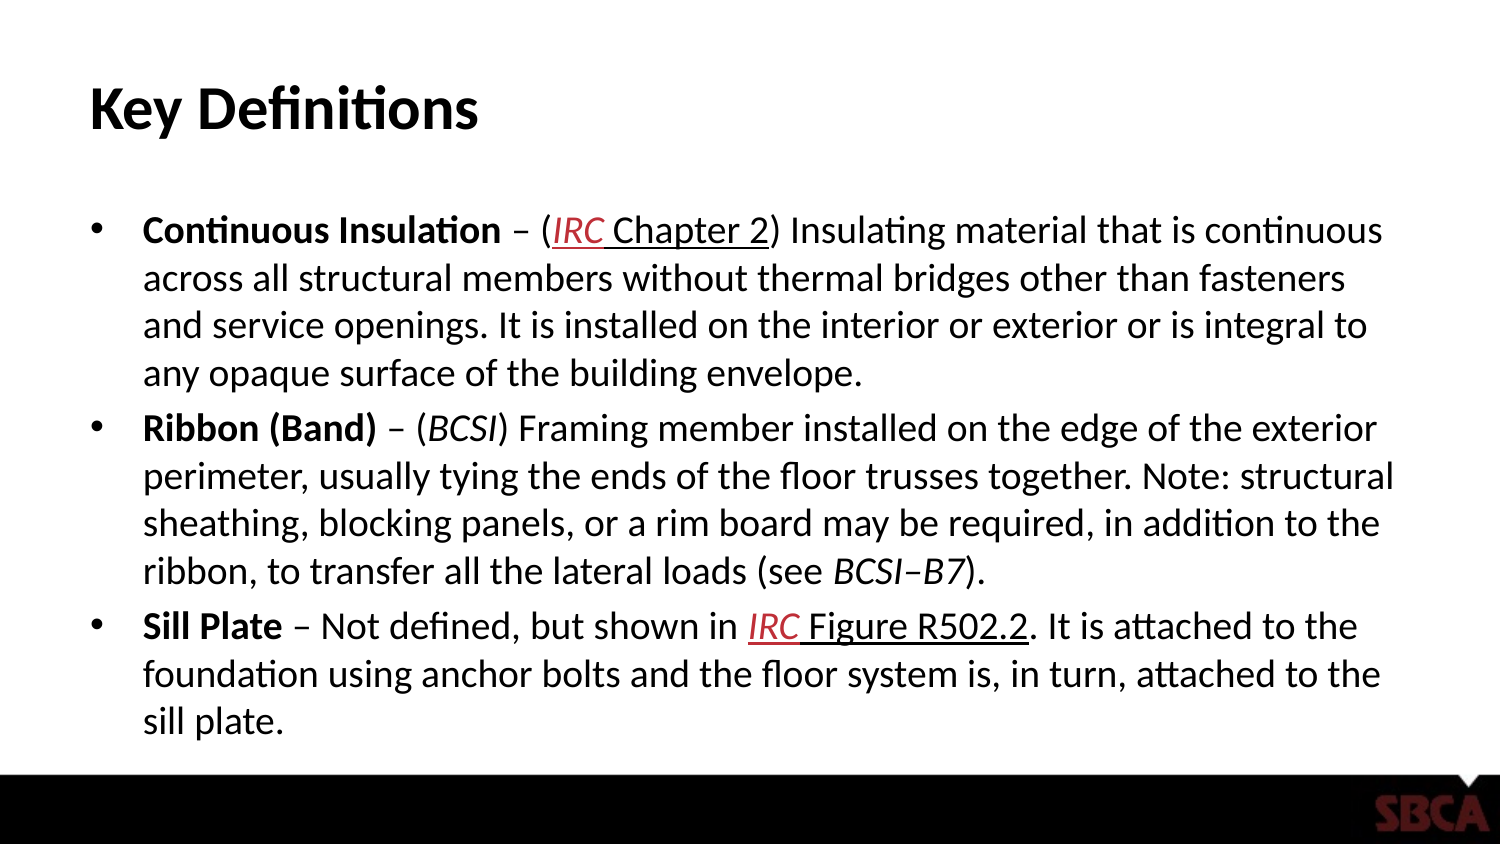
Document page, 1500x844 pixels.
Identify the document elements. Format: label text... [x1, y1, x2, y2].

title Key Definitions [75, 33, 1425, 175]
list Continuous Insulation – (IRC Chapter 2) Insulating material that is continuous across all structural members without thermal bridges other than fasteners and service openings. It is installed on the interior or exterior or is integral to any opaque surface of the building envelope. Ribbon (Band) – (BCSI) Framing member installed on the edge of the exterior perimeter, usually tying the ends of the floor trusses together. Note: structural sheathing, blocking panels, or a rim board may be required, in addition to the ribbon, to transfer all the lateral loads (see BCSI–B7). Sill Plate – Not defined, but shown in IRC Figure R502.2. It is attached to the foundation using anchor bolts and the floor system is, in turn, attached to the sill plate. [75, 196, 1425, 754]
picture [0, 0, 1500, 844]
